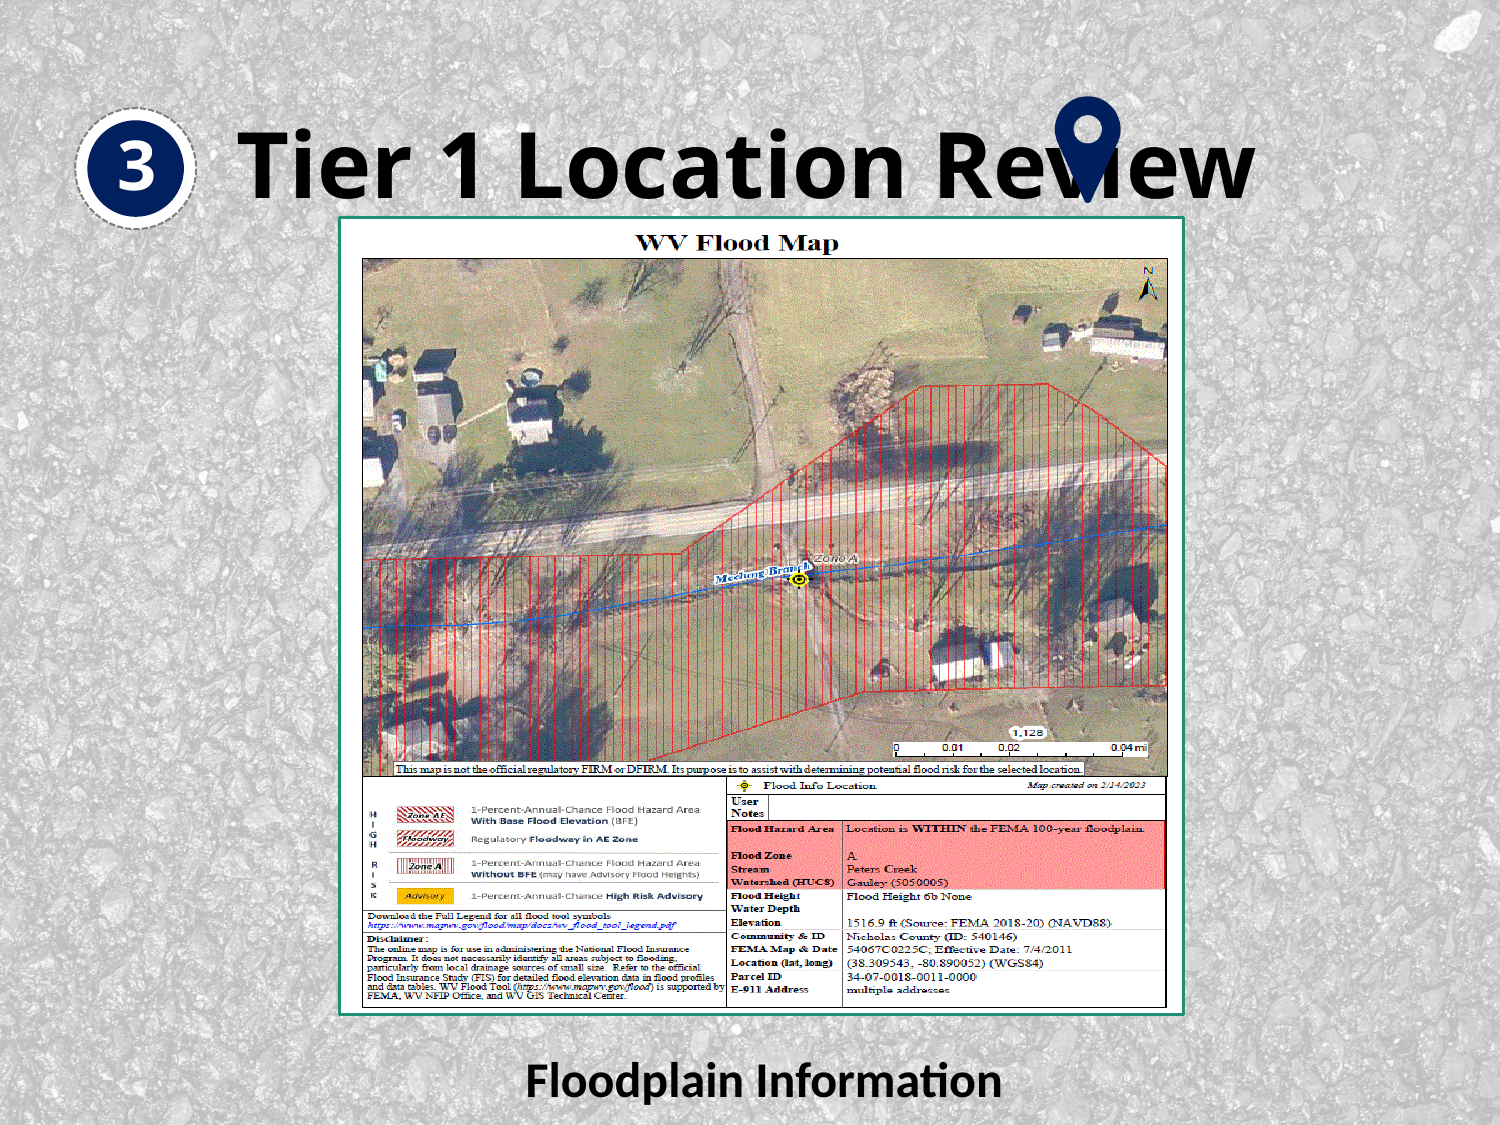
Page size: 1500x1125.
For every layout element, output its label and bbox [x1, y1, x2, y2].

picture [0, 0, 1500, 1125]
text_box [75, 108, 197, 230]
list [340, 218, 1182, 1014]
